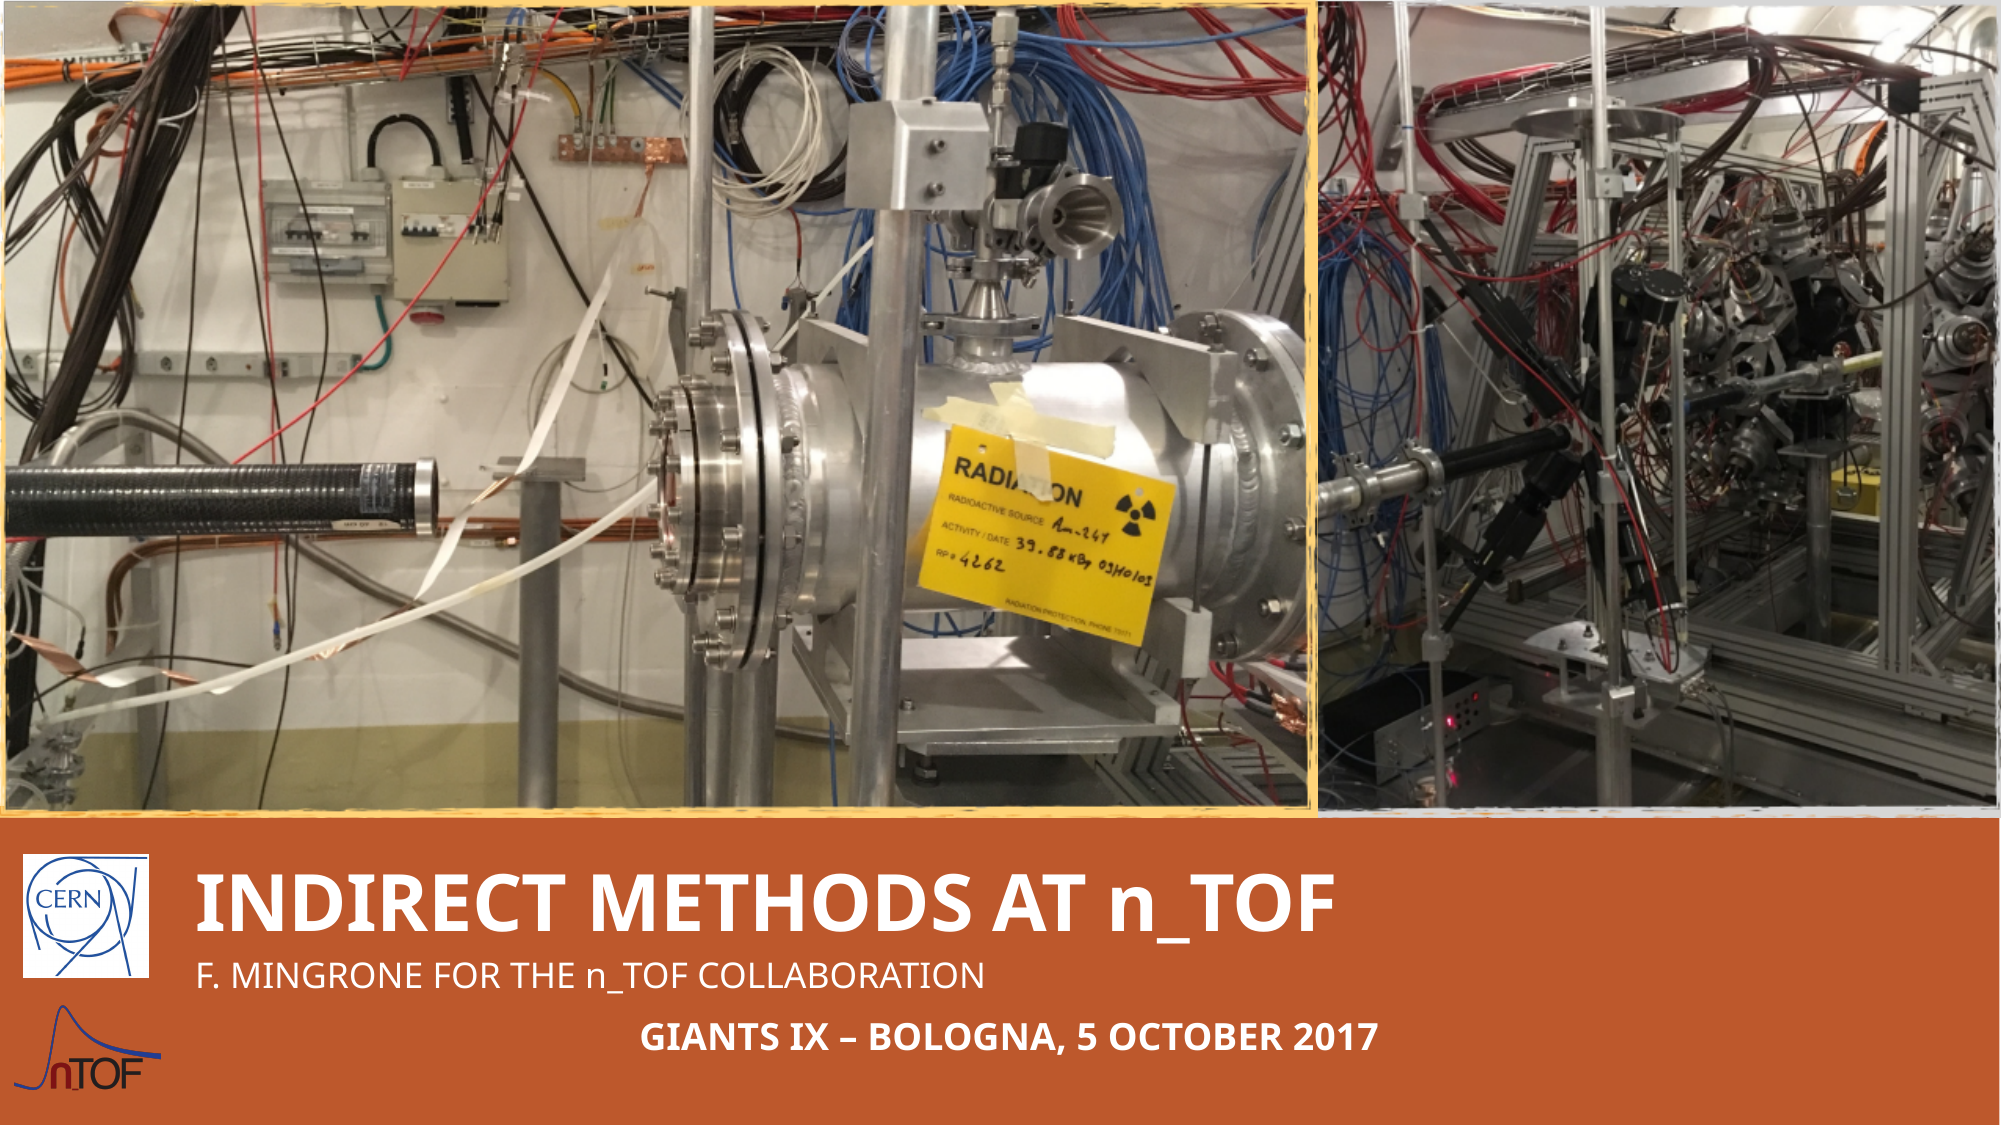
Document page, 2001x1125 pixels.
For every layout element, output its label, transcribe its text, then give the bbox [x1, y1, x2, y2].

picture [23, 854, 149, 978]
title INDIRECT METHODS AT n_TOF [180, 841, 1839, 949]
list F. Mingrone for the n_TOF Collaboration GIANTS IX – Bologna, 5 October 2017 [180, 957, 1839, 1098]
picture [0, 0, 2000, 819]
